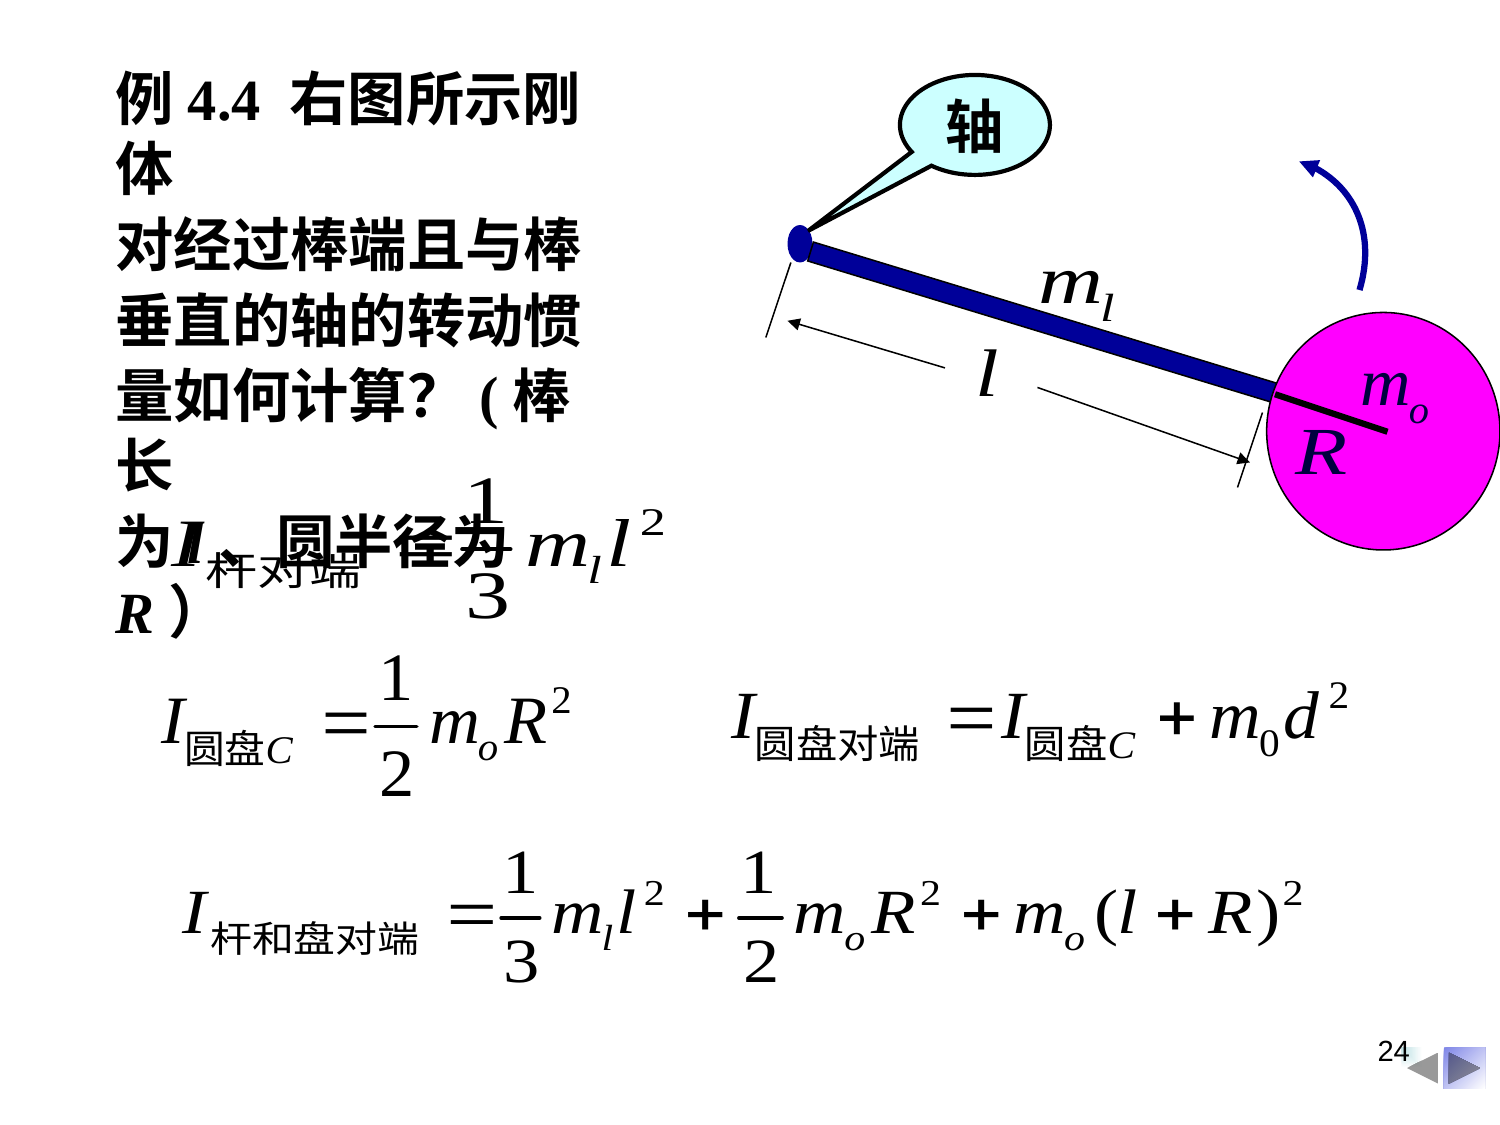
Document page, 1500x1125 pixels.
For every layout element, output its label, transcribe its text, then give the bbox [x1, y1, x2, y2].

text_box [154, 458, 682, 635]
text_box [717, 665, 1363, 779]
text_box [1278, 160, 1366, 291]
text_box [169, 833, 1320, 997]
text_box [147, 635, 583, 812]
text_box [765, 235, 1287, 488]
text_box 例4.4 右图所示刚体 对经过棒端且与棒 垂直的轴的转动惯 量如何计算？(棒长 为l、圆半径为R） [100, 54, 639, 653]
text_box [1266, 312, 1500, 551]
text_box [787, 74, 1051, 233]
slide_number 24 [1074, 1024, 1426, 1103]
